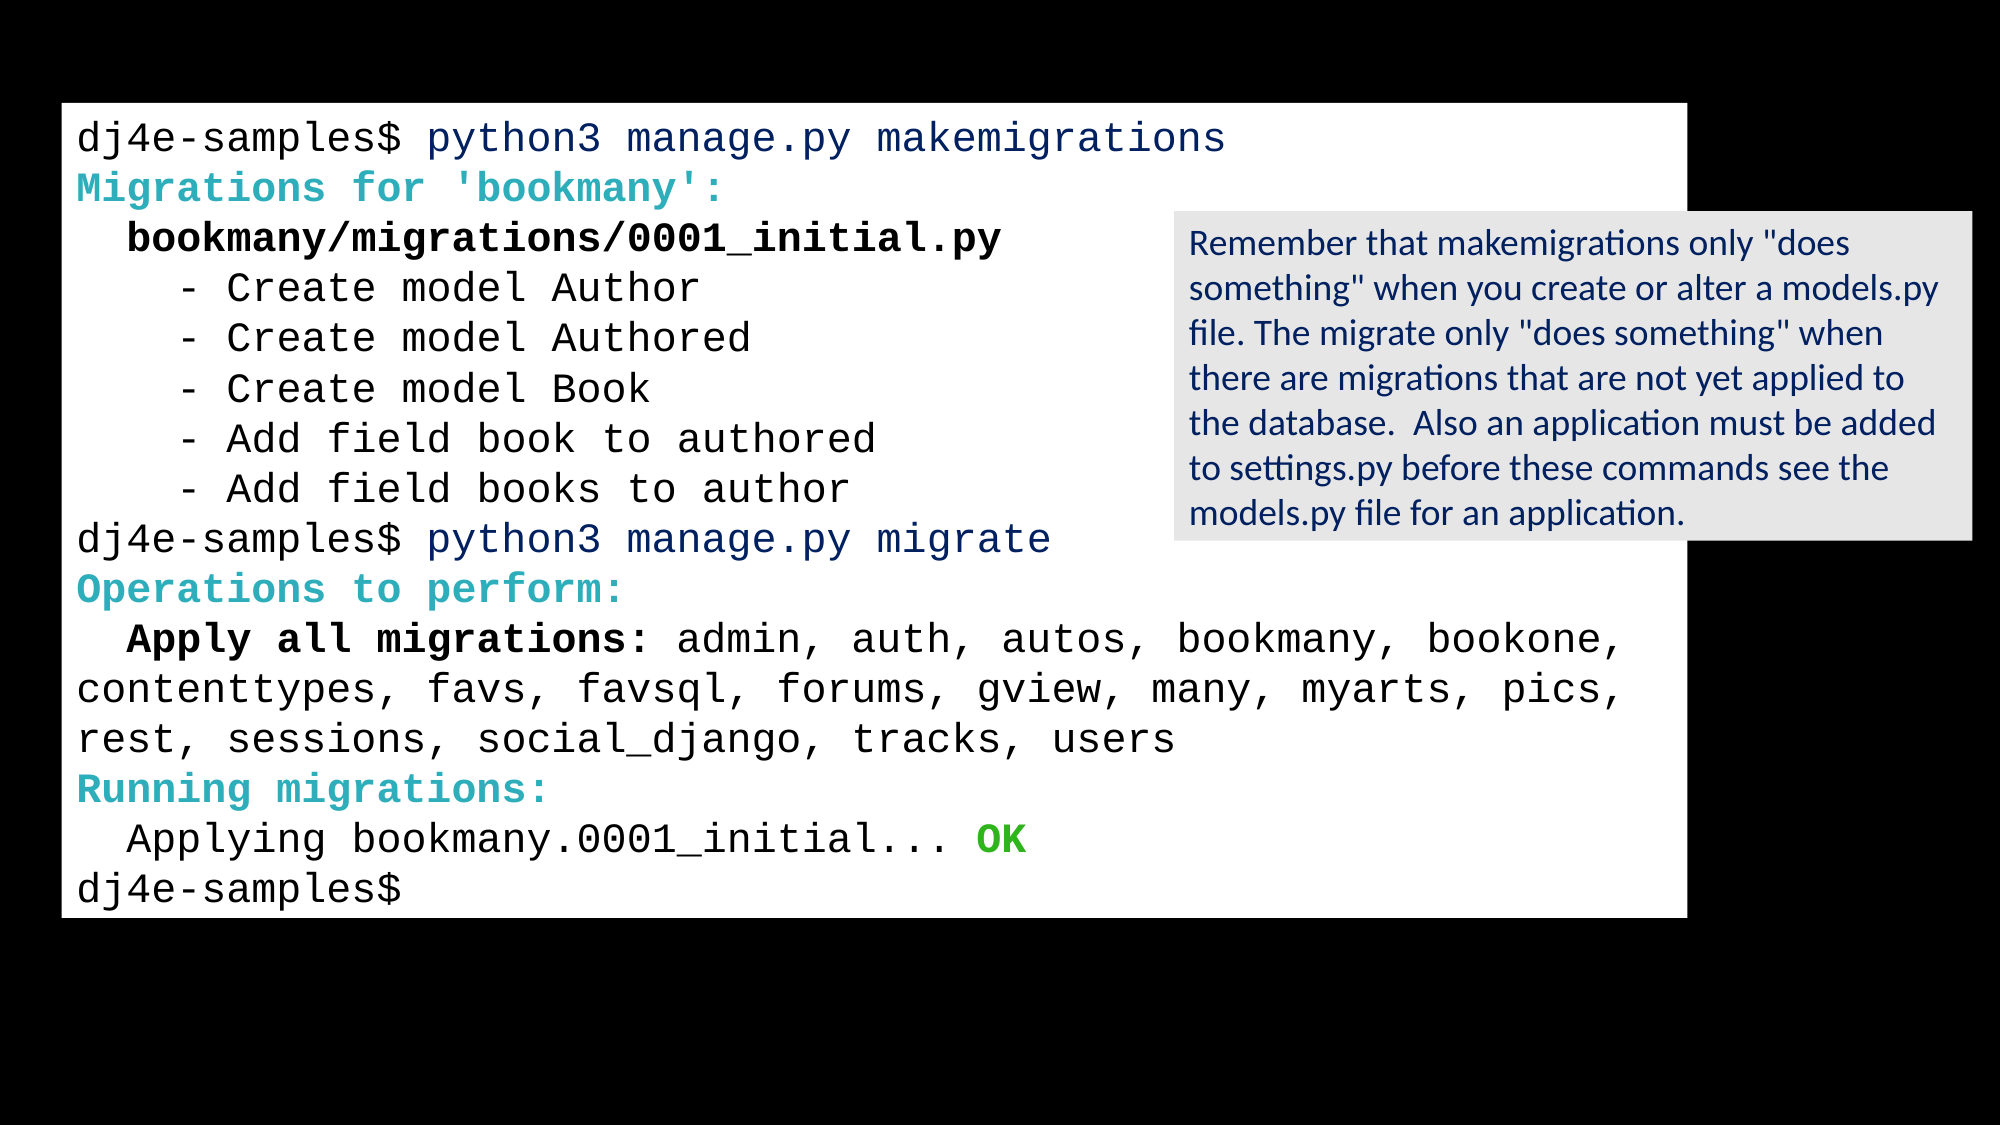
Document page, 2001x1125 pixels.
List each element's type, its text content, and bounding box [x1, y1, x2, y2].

text_box dj4e-samples$ python3 manage.py makemigrations Migrations for 'bookmany': bookmany/migrations/0001_initial.py - Create model Author - Create model Authored - Create model Book - Add field book to authored - Add field books to author dj4e-samples$ python3 manage.py migrate Operations to perform: Apply all migrations: admin, auth, autos, bookmany, bookone, contenttypes, favs, favsql, forums, gview, many, myarts, pics, rest, sessions, social_django, tracks, users Running migrations: Applying bookmany.0001_initial... OK dj4e-samples$ [61, 102, 1688, 918]
text_box Remember that makemigrations only "does something" when you create or alter a models.py file. The migrate only "does something" when there are migrations that are not yet applied to the database. Also an application must be added to settings.py before these commands see the models.py file for an application. [1174, 211, 1973, 541]
